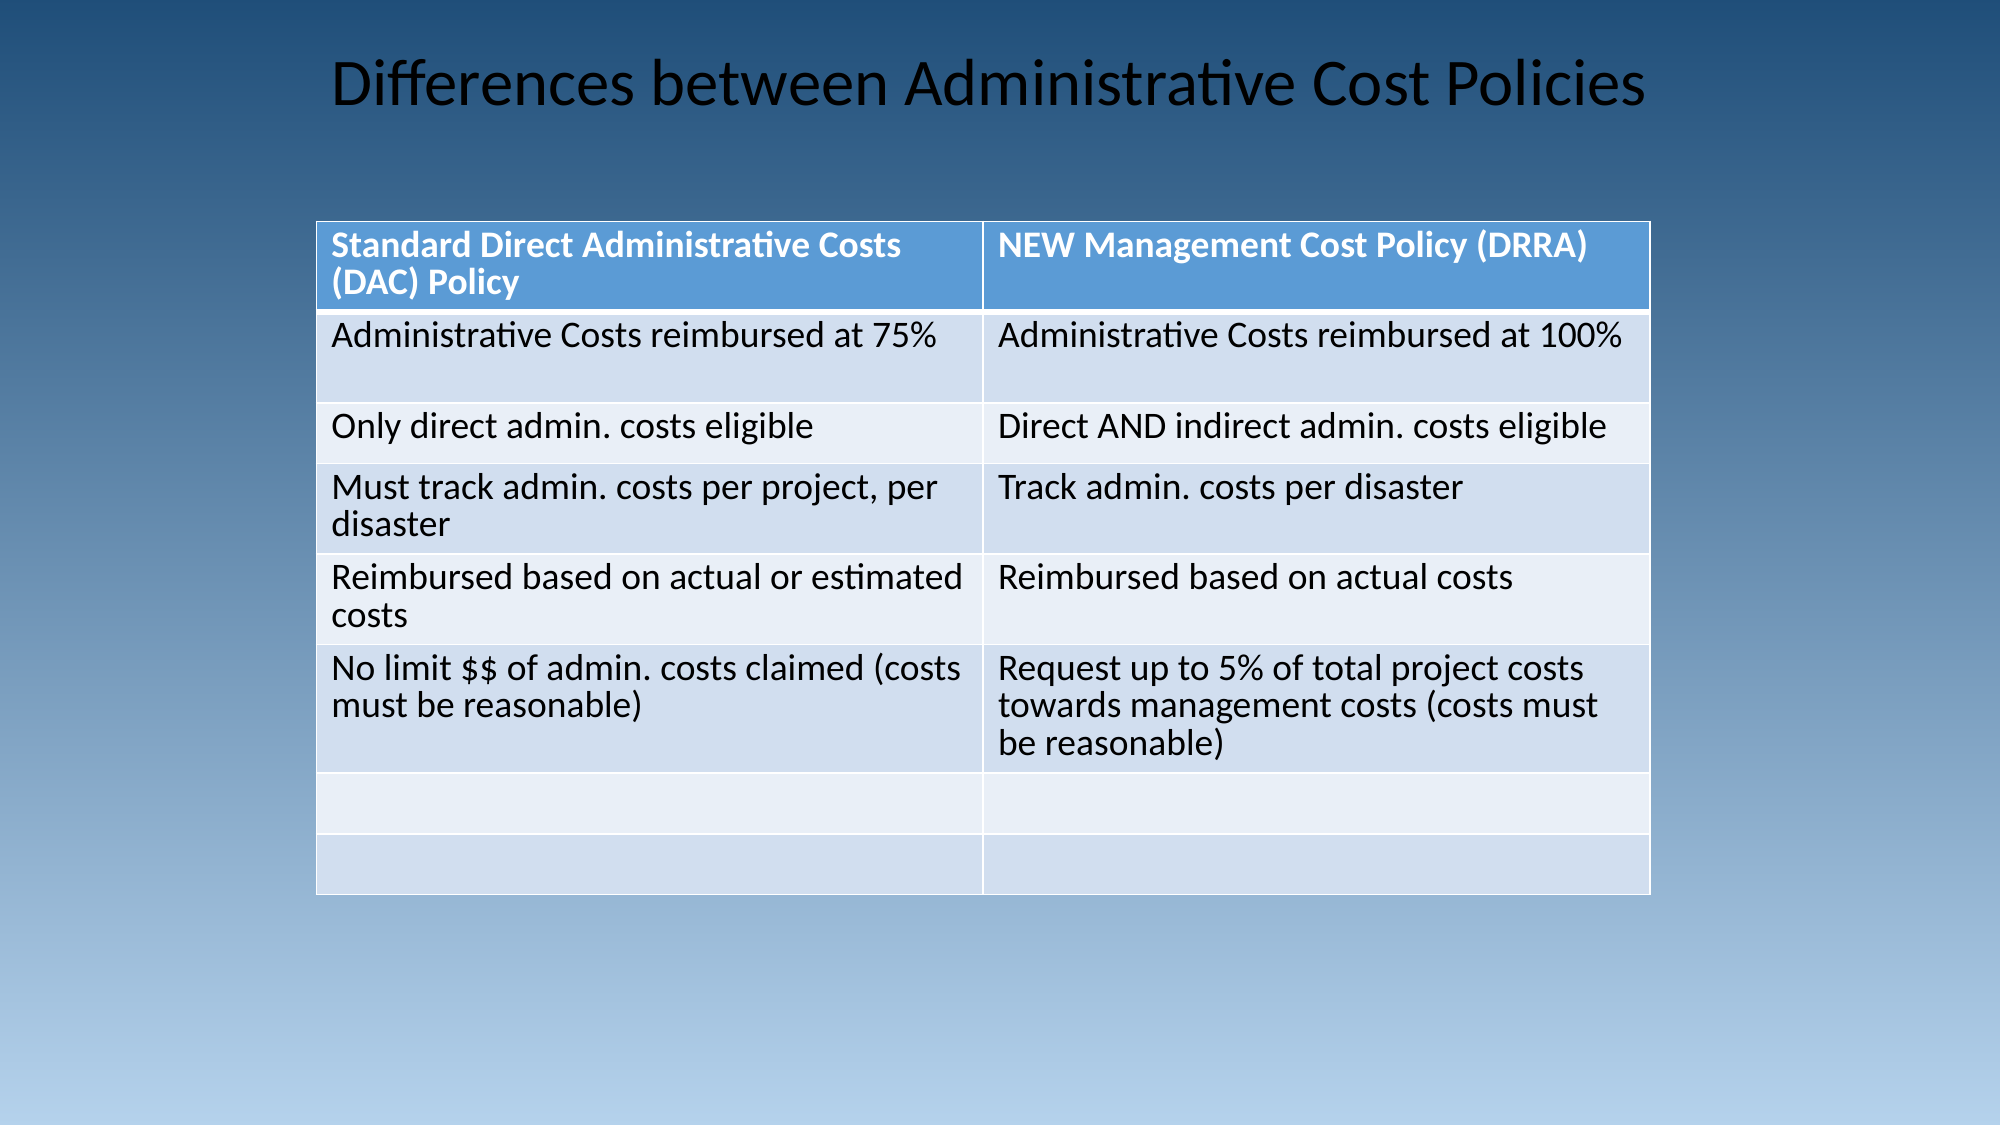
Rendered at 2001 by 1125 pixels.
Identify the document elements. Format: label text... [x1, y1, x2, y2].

table_cell Must track admin. costs per project, per disaster [317, 464, 982, 553]
table_cell No limit $$ of admin. costs claimed (costs must be reasonable) [317, 645, 982, 772]
table_cell Track admin. costs per disaster [984, 464, 1649, 553]
table_cell Administrative Costs reimbursed at 100% [984, 315, 1649, 402]
table_cell Administrative Costs reimbursed at 75% [317, 315, 982, 402]
table_cell Reimbursed based on actual costs [984, 555, 1649, 644]
table_cell [317, 835, 982, 894]
table_cell Request up to 5% of total project costs towards management costs (costs must be reasonable) [984, 645, 1649, 772]
text_box Differences between Administrative Cost Policies [316, 31, 1805, 127]
table_header NEW Management Cost Policy (DRRA) [984, 222, 1649, 309]
table_cell [984, 835, 1649, 894]
table_cell [317, 774, 982, 833]
table_cell Direct AND indirect admin. costs eligible [984, 404, 1649, 463]
table_cell [984, 774, 1649, 833]
table_cell Reimbursed based on actual or estimated costs [317, 555, 982, 644]
table_header Standard Direct Administrative Costs (DAC) Policy [317, 222, 982, 309]
table_cell Only direct admin. costs eligible [317, 404, 982, 463]
